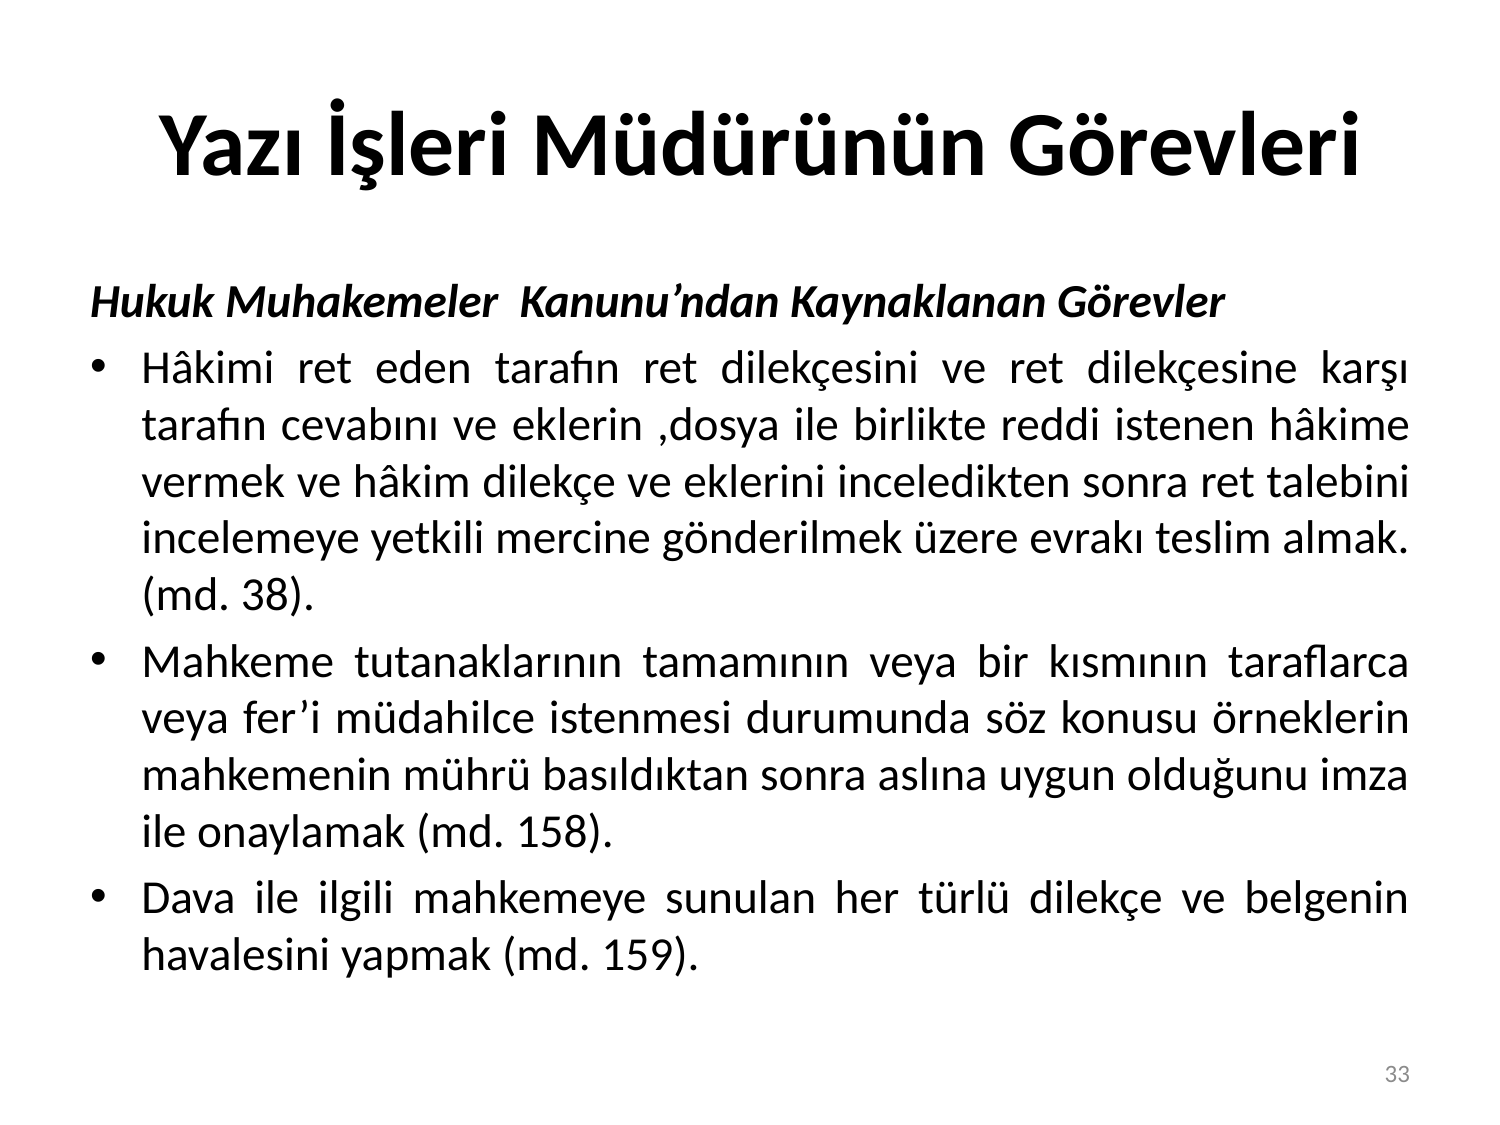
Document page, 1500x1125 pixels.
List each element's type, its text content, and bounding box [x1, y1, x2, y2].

slide_number 33 [1074, 1042, 1425, 1103]
title Yazı İşleri Müdürünün Görevleri [75, 45, 1425, 233]
list Hukuk Muhakemeler Kanunu’ndan Kaynaklanan Görevler Hâkimi ret eden tarafın ret dilekçesini ve ret dilekçesine karşı tarafın cevabını ve eklerin ,dosya ile birlikte reddi istenen hâkime vermek ve hâkim dilekçe ve eklerini inceledikten sonra ret talebini incelemeye yetkili mercine gönderilmek üzere evrakı teslim almak. (md. 38). Mahkeme tutanaklarının tamamının veya bir kısmının taraflarca veya fer’i müdahilce istenmesi durumunda söz konusu örneklerin mahkemenin mührü basıldıktan sonra aslına uygun olduğunu imza ile onaylamak (md. 158). Dava ile ilgili mahkemeye sunulan her türlü dilekçe ve belgenin havalesini yapmak (md. 159). [75, 262, 1425, 1005]
